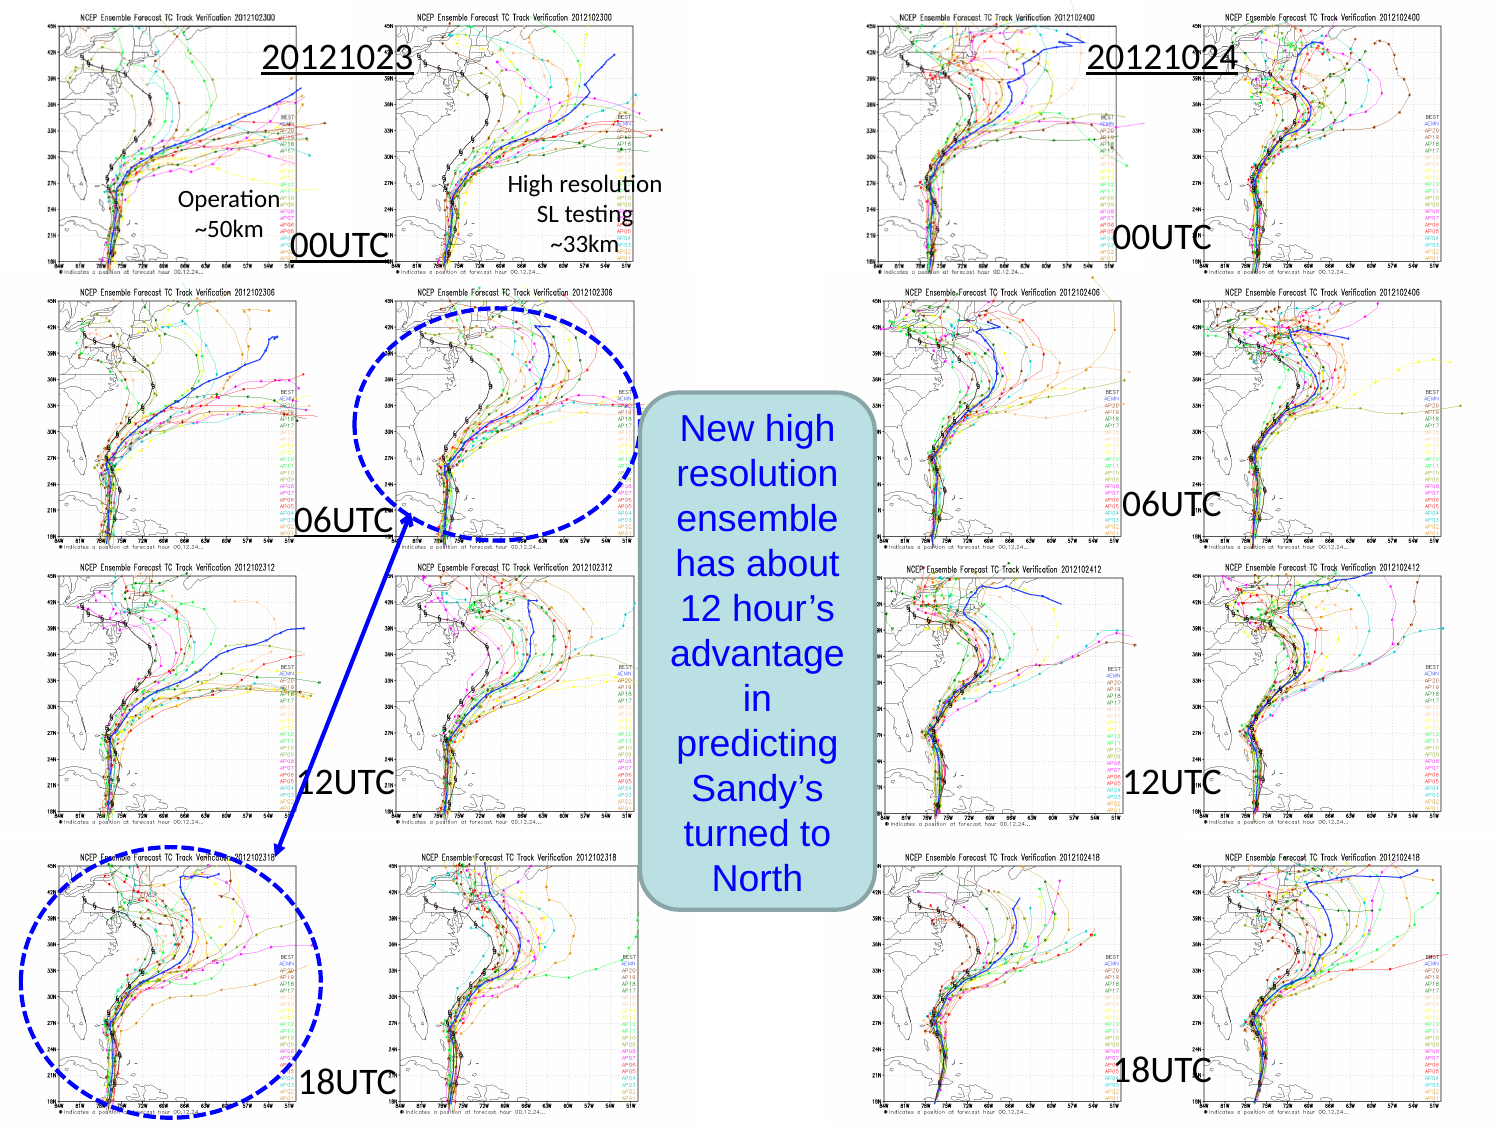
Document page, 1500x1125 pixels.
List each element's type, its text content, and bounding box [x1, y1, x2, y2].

picture [819, 0, 1500, 837]
picture [0, 839, 697, 1125]
text_box New high resolution ensemble has about 12 hour’s advantage in predicting Sandy’s turned to North [696, 390, 821, 912]
picture [0, 0, 693, 836]
picture [824, 839, 1500, 1125]
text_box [274, 512, 412, 858]
